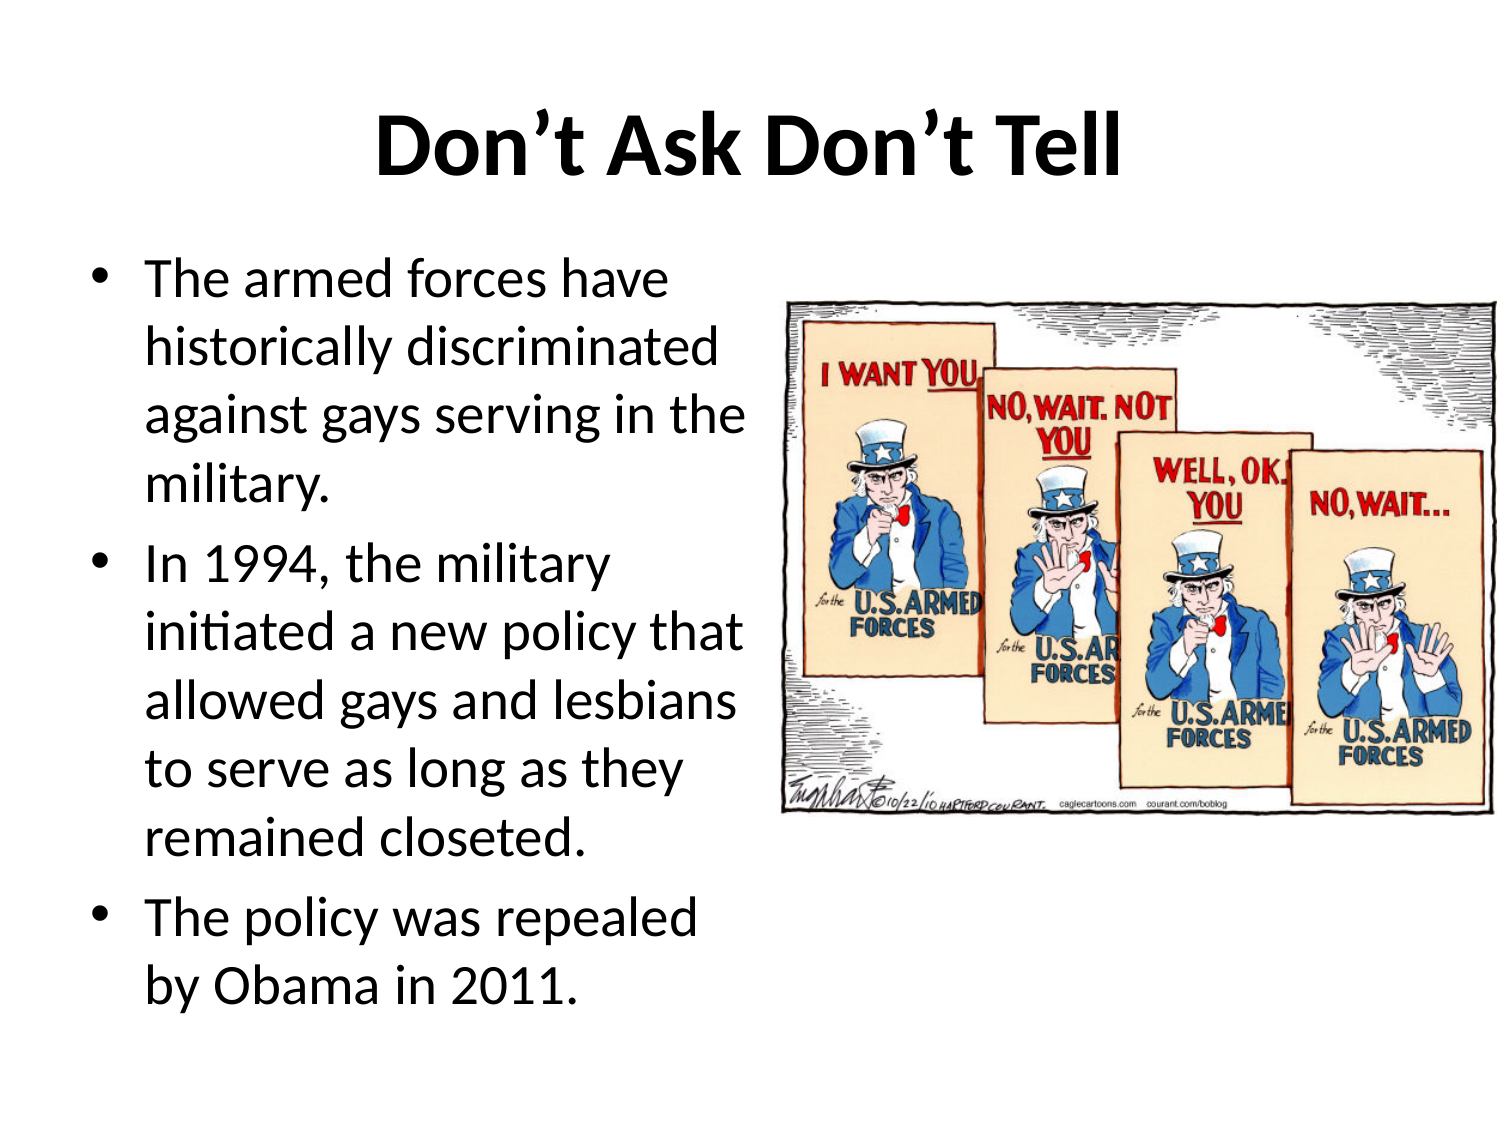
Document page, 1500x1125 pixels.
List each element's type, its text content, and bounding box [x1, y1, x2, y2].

title Don’t Ask Don’t Tell [75, 45, 1425, 233]
picture [778, 299, 1497, 817]
list The armed forces have historically discriminated against gays serving in the military. In 1994, the military initiated a new policy that allowed gays and lesbians to serve as long as they remained closeted. The policy was repealed by Obama in 2011. [75, 232, 780, 1025]
